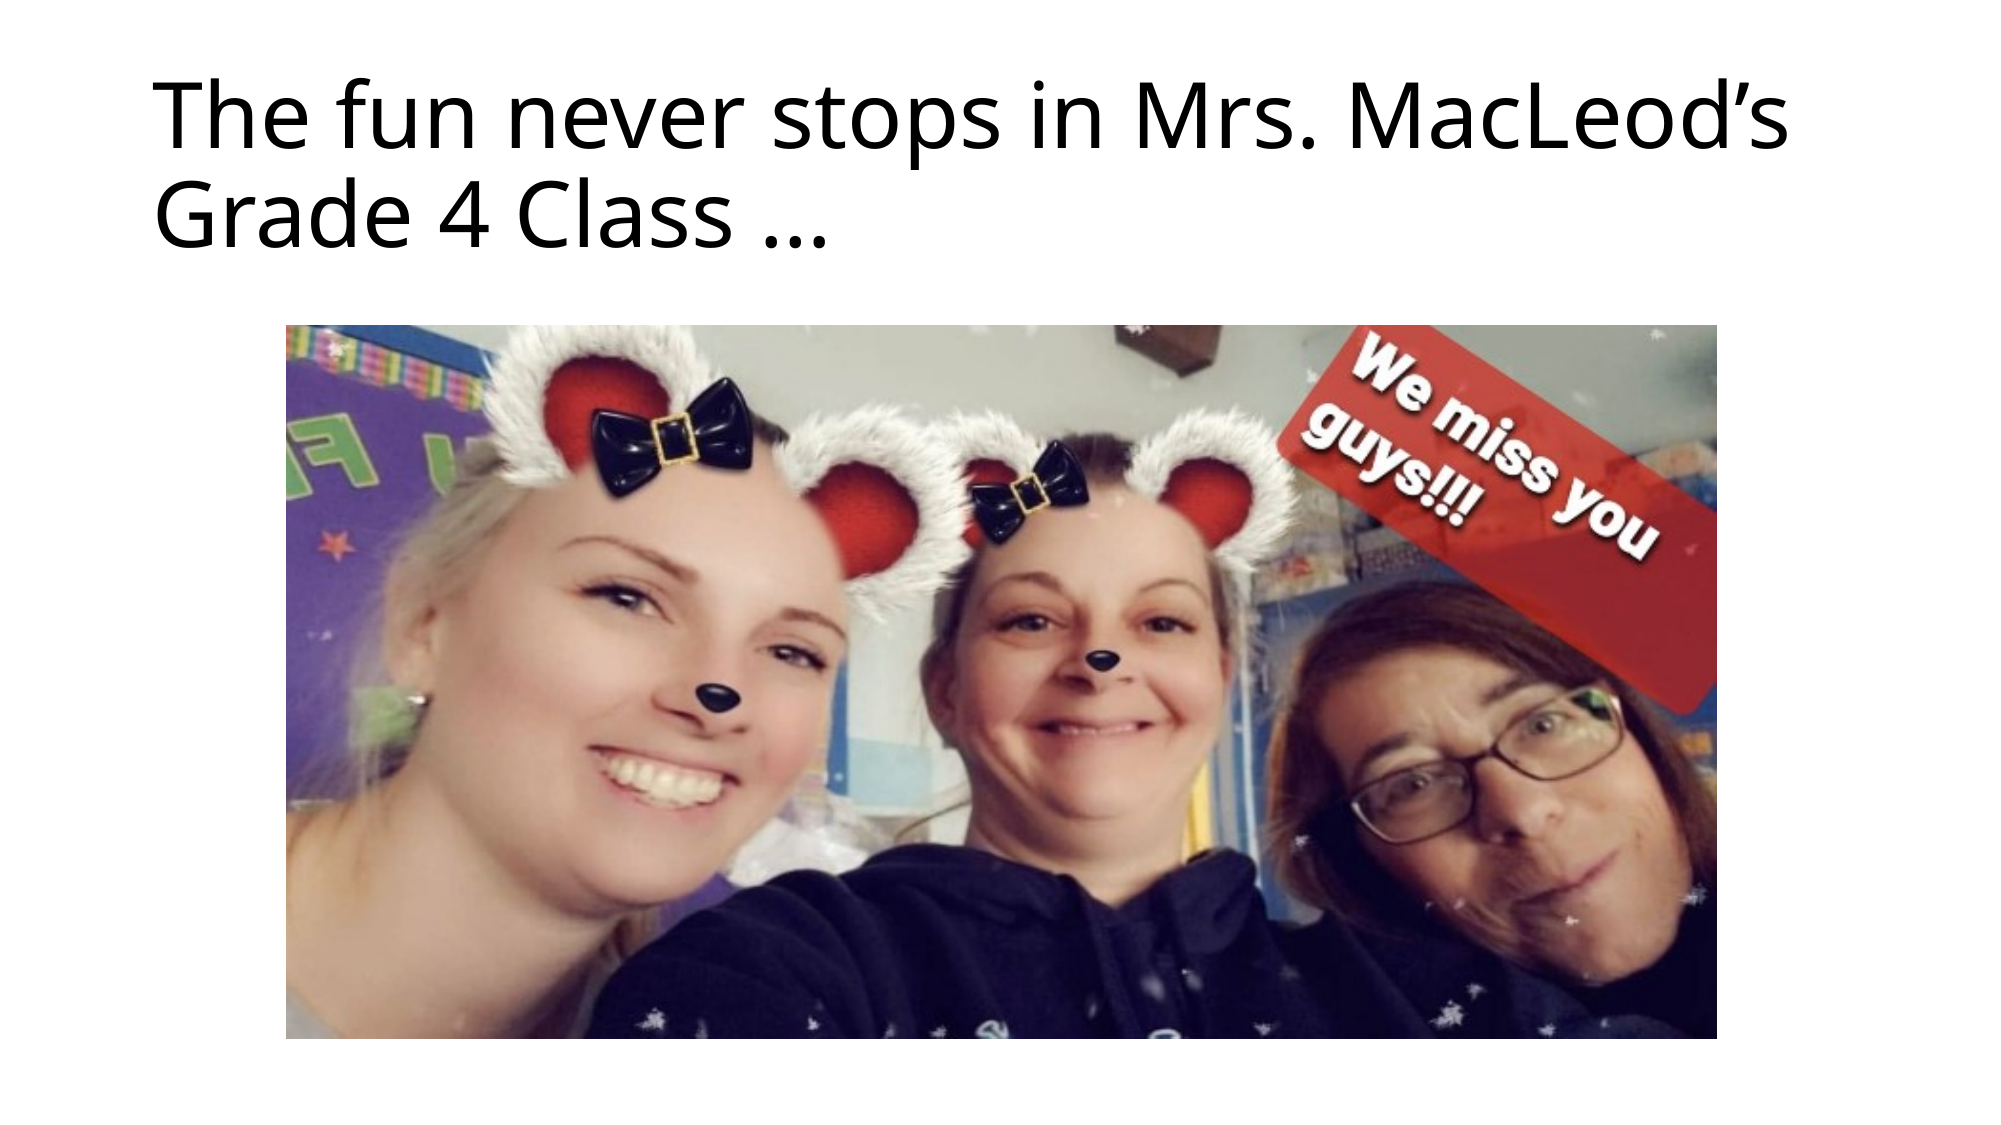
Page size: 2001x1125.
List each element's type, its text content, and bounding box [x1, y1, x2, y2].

picture [286, 325, 1717, 1039]
title The fun never stops in Mrs. MacLeod’s Grade 4 Class … [137, 59, 1863, 278]
